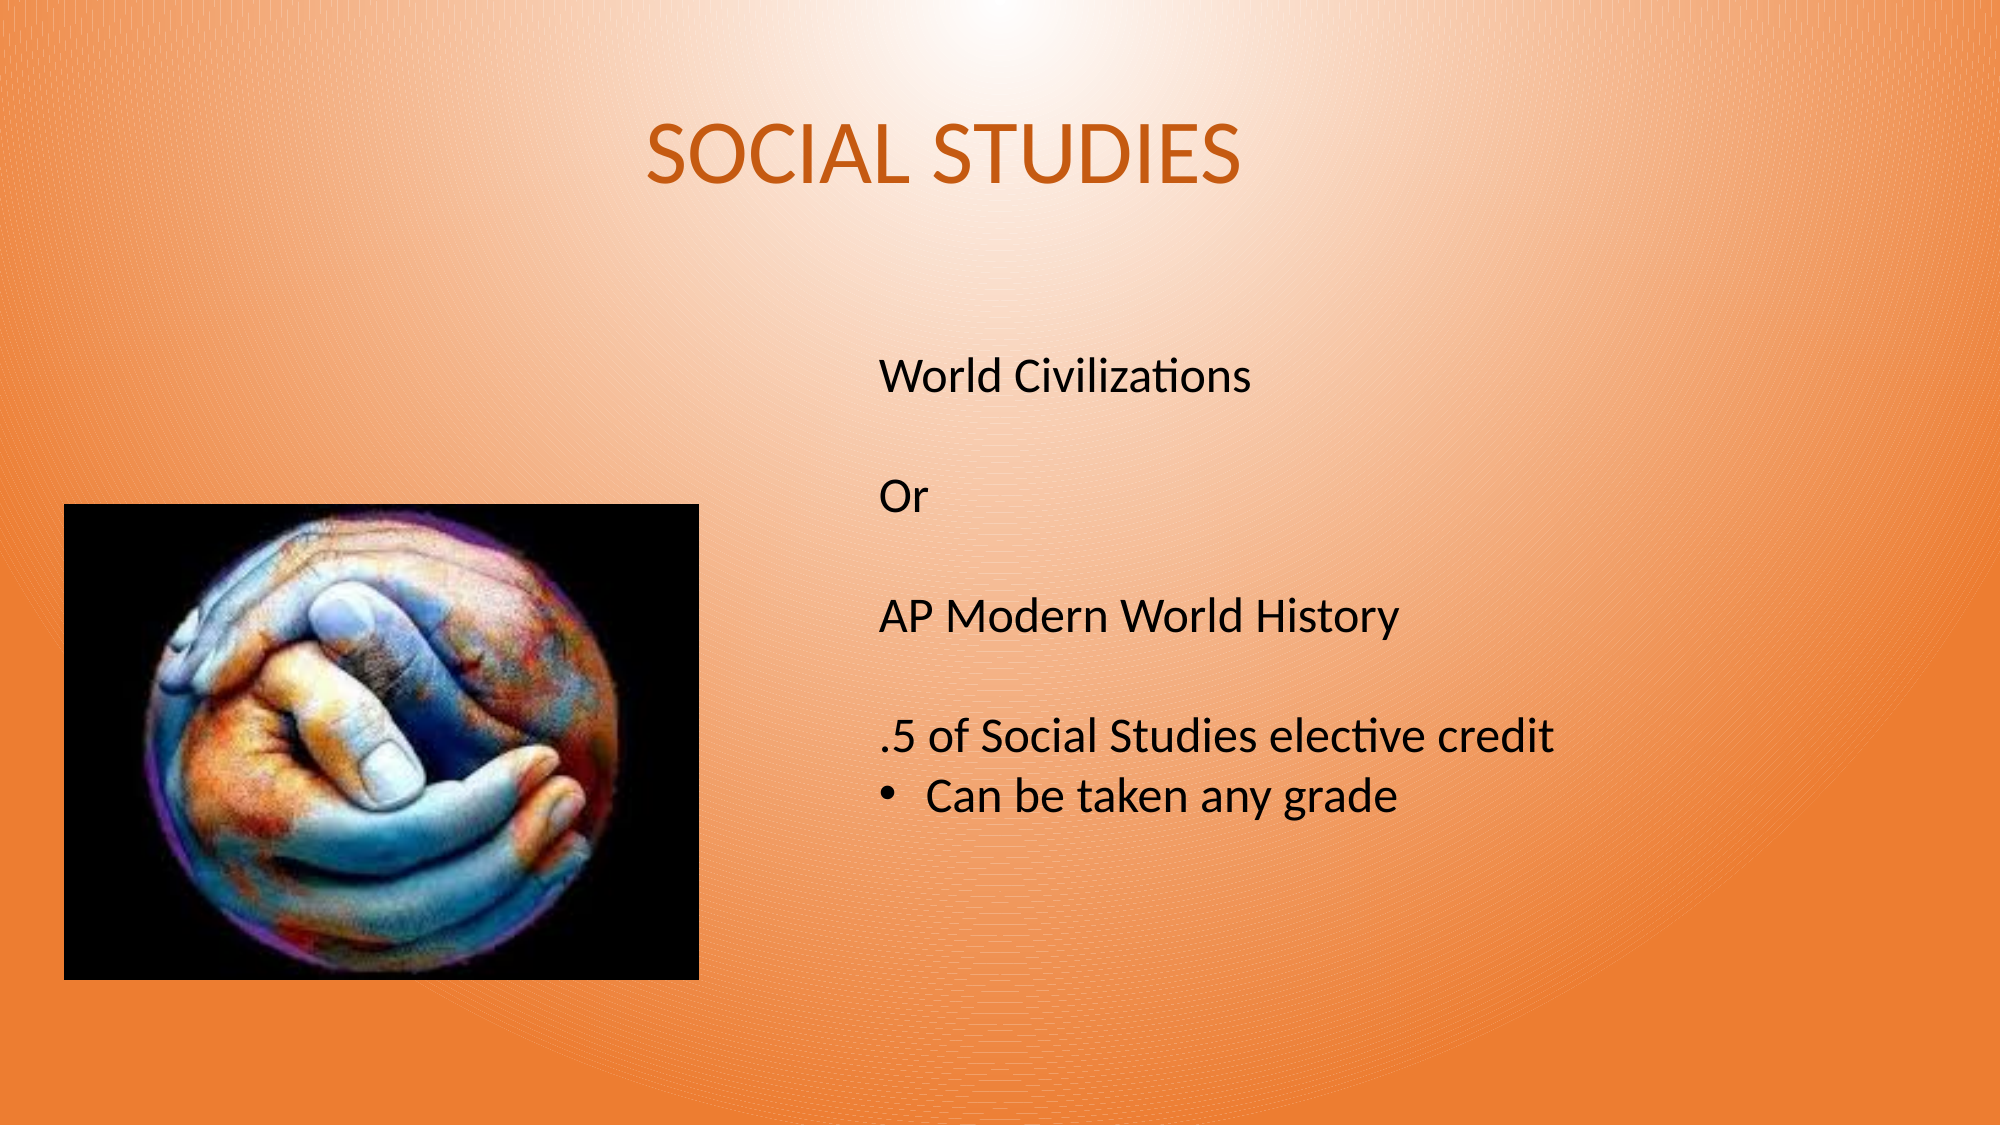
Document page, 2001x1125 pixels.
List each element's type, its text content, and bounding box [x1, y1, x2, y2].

text_box SOCIAL STUDIES [630, 84, 1259, 210]
text_box World Civilizations Or AP Modern World History .5 of Social Studies elective credit Can be taken any grade [864, 334, 1865, 830]
picture [63, 504, 699, 980]
